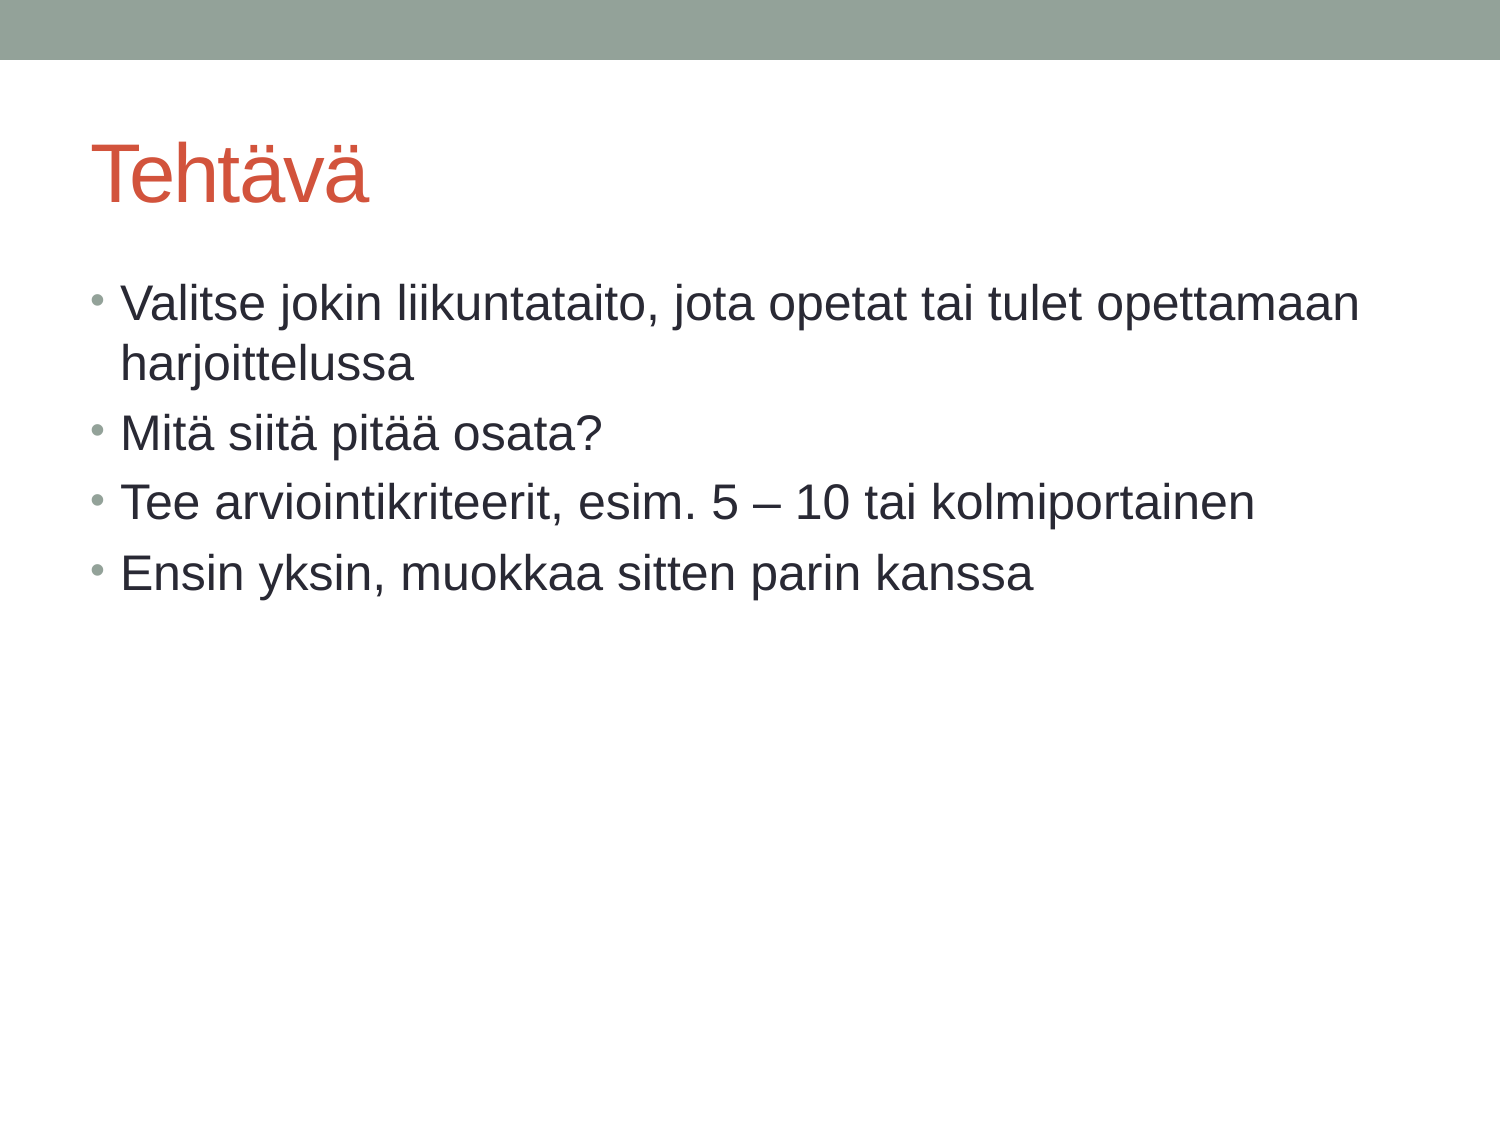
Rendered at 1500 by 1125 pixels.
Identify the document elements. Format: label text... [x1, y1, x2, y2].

title Tehtävä [75, 87, 1425, 250]
list Valitse jokin liikuntataito, jota opetat tai tulet opettamaan harjoittelussa Mitä siitä pitää osata? Tee arviointikriteerit, esim. 5 – 10 tai kolmiportainen Ensin yksin, muokkaa sitten parin kanssa [75, 262, 1425, 1063]
